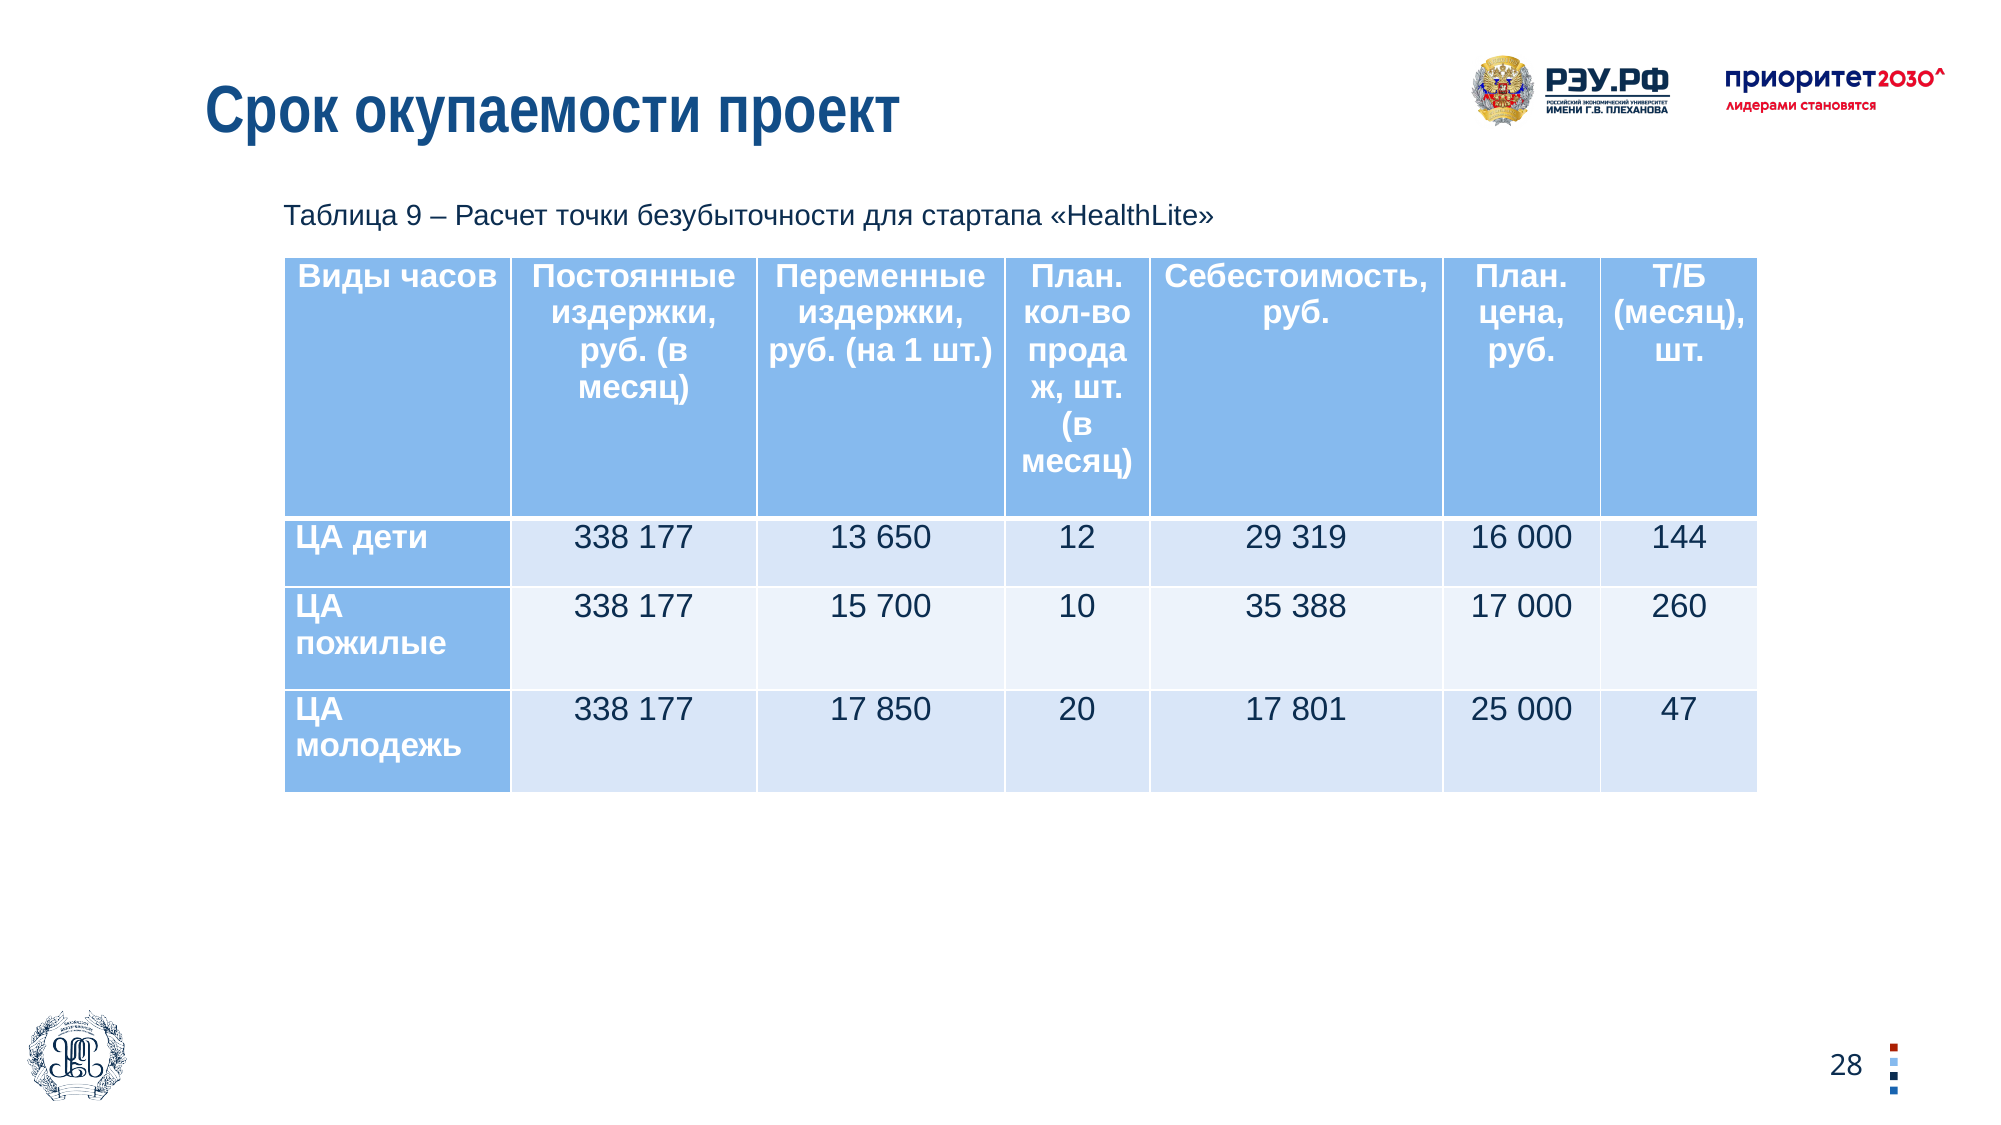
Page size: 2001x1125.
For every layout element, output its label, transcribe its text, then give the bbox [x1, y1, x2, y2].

table_cell 16 000 [1444, 521, 1600, 586]
table_header План. цена, руб. [1444, 258, 1600, 516]
table_header Т/Б (месяц), шт. [1601, 258, 1757, 516]
table_cell ЦА пожилые [285, 588, 510, 689]
table_header Себестоимость, руб. [1151, 258, 1442, 516]
table_cell 260 [1601, 588, 1757, 689]
table_header Постоянные издержки, руб. (в месяц) [512, 258, 756, 516]
table_cell 10 [1006, 588, 1149, 689]
table_cell 47 [1601, 691, 1757, 792]
table_header Переменные издержки, руб. (на 1 шт.) [758, 258, 1004, 516]
table_cell 15 700 [758, 588, 1004, 689]
table_cell 17 850 [758, 691, 1004, 792]
table_cell 25 000 [1444, 691, 1600, 792]
table_cell 338 177 [512, 691, 756, 792]
table_cell 20 [1006, 691, 1149, 792]
table_cell 17 801 [1151, 691, 1442, 792]
table_cell 35 388 [1151, 588, 1442, 689]
table_cell 17 000 [1444, 588, 1600, 689]
text_box Таблица 9 – Расчет точки безубыточности для стартапа «HealthLite» [268, 189, 1231, 239]
picture [1726, 68, 1945, 113]
table_cell 13 650 [758, 521, 1004, 586]
table_cell ЦА дети [285, 521, 510, 586]
picture [27, 1010, 127, 1101]
table_header Виды часов [285, 258, 510, 516]
table_cell 338 177 [512, 521, 756, 586]
table_cell 338 177 [512, 588, 756, 689]
table_cell 12 [1006, 521, 1149, 586]
picture [1461, 31, 1680, 155]
table_cell 29 319 [1151, 521, 1442, 586]
table_cell 144 [1601, 521, 1757, 586]
table_cell ЦА молодежь [285, 691, 510, 792]
table_header План. кол-во продаж, шт. (в месяц) [1006, 258, 1149, 516]
text_box Срок окупаемости проект [190, 58, 918, 154]
